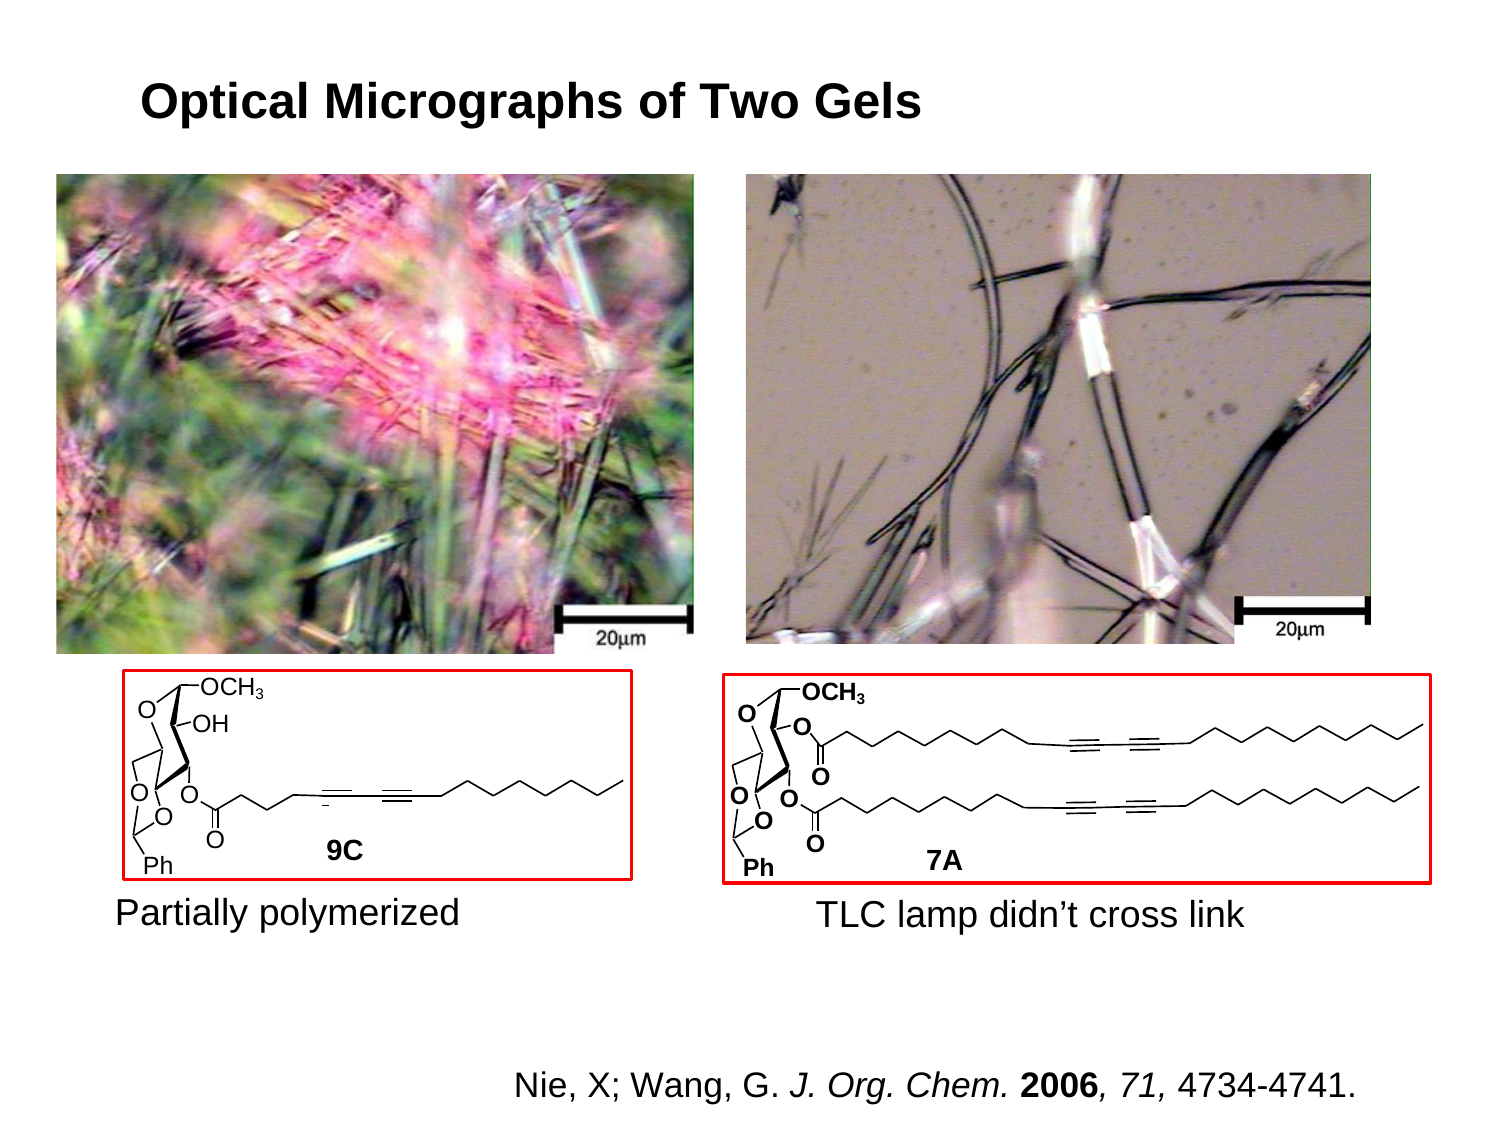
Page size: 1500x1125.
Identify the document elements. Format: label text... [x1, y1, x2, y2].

text_box OCH3 OH [189, 664, 269, 670]
text_box [56, 200, 694, 654]
text_box [723, 674, 1431, 884]
text_box OCH3 O [790, 670, 870, 674]
text_box TLC lamp didn’t cross link [813, 890, 1247, 937]
text_box Partially polymerized [112, 888, 463, 936]
text_box [123, 670, 632, 880]
title Optical Micrographs of Two Gels [51, 58, 1449, 200]
text_box [745, 200, 1371, 644]
text_box Nie, X; Wang, G. J. Org. Chem. 2006, 71, 4734-4741. [511, 1061, 1360, 1107]
